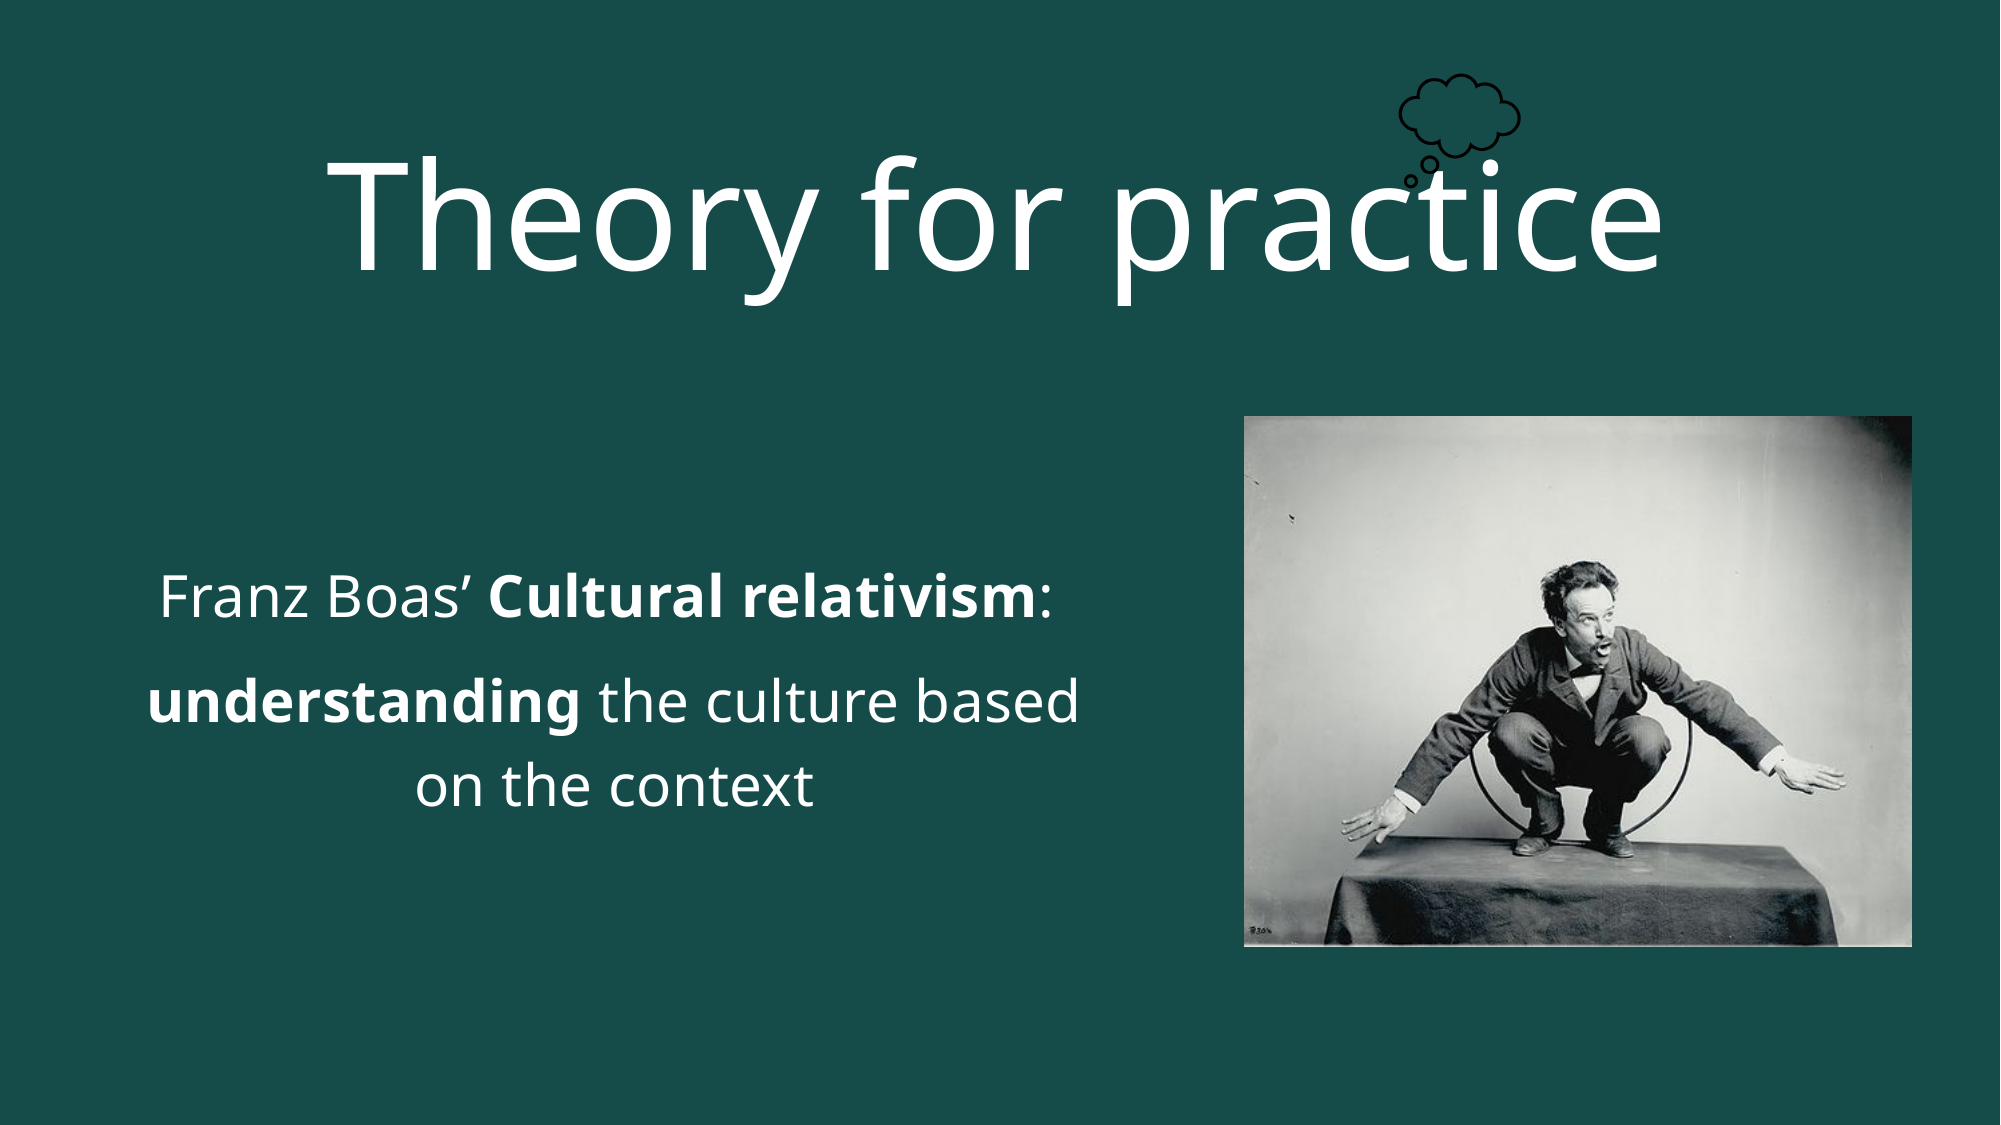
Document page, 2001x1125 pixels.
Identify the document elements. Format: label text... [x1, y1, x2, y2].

picture [1383, 56, 1535, 207]
title Theory for practice [118, 101, 1878, 344]
list Franz Boas’ Cultural relativism: understanding the culture based on the context [118, 416, 1111, 947]
picture [1244, 416, 1912, 947]
